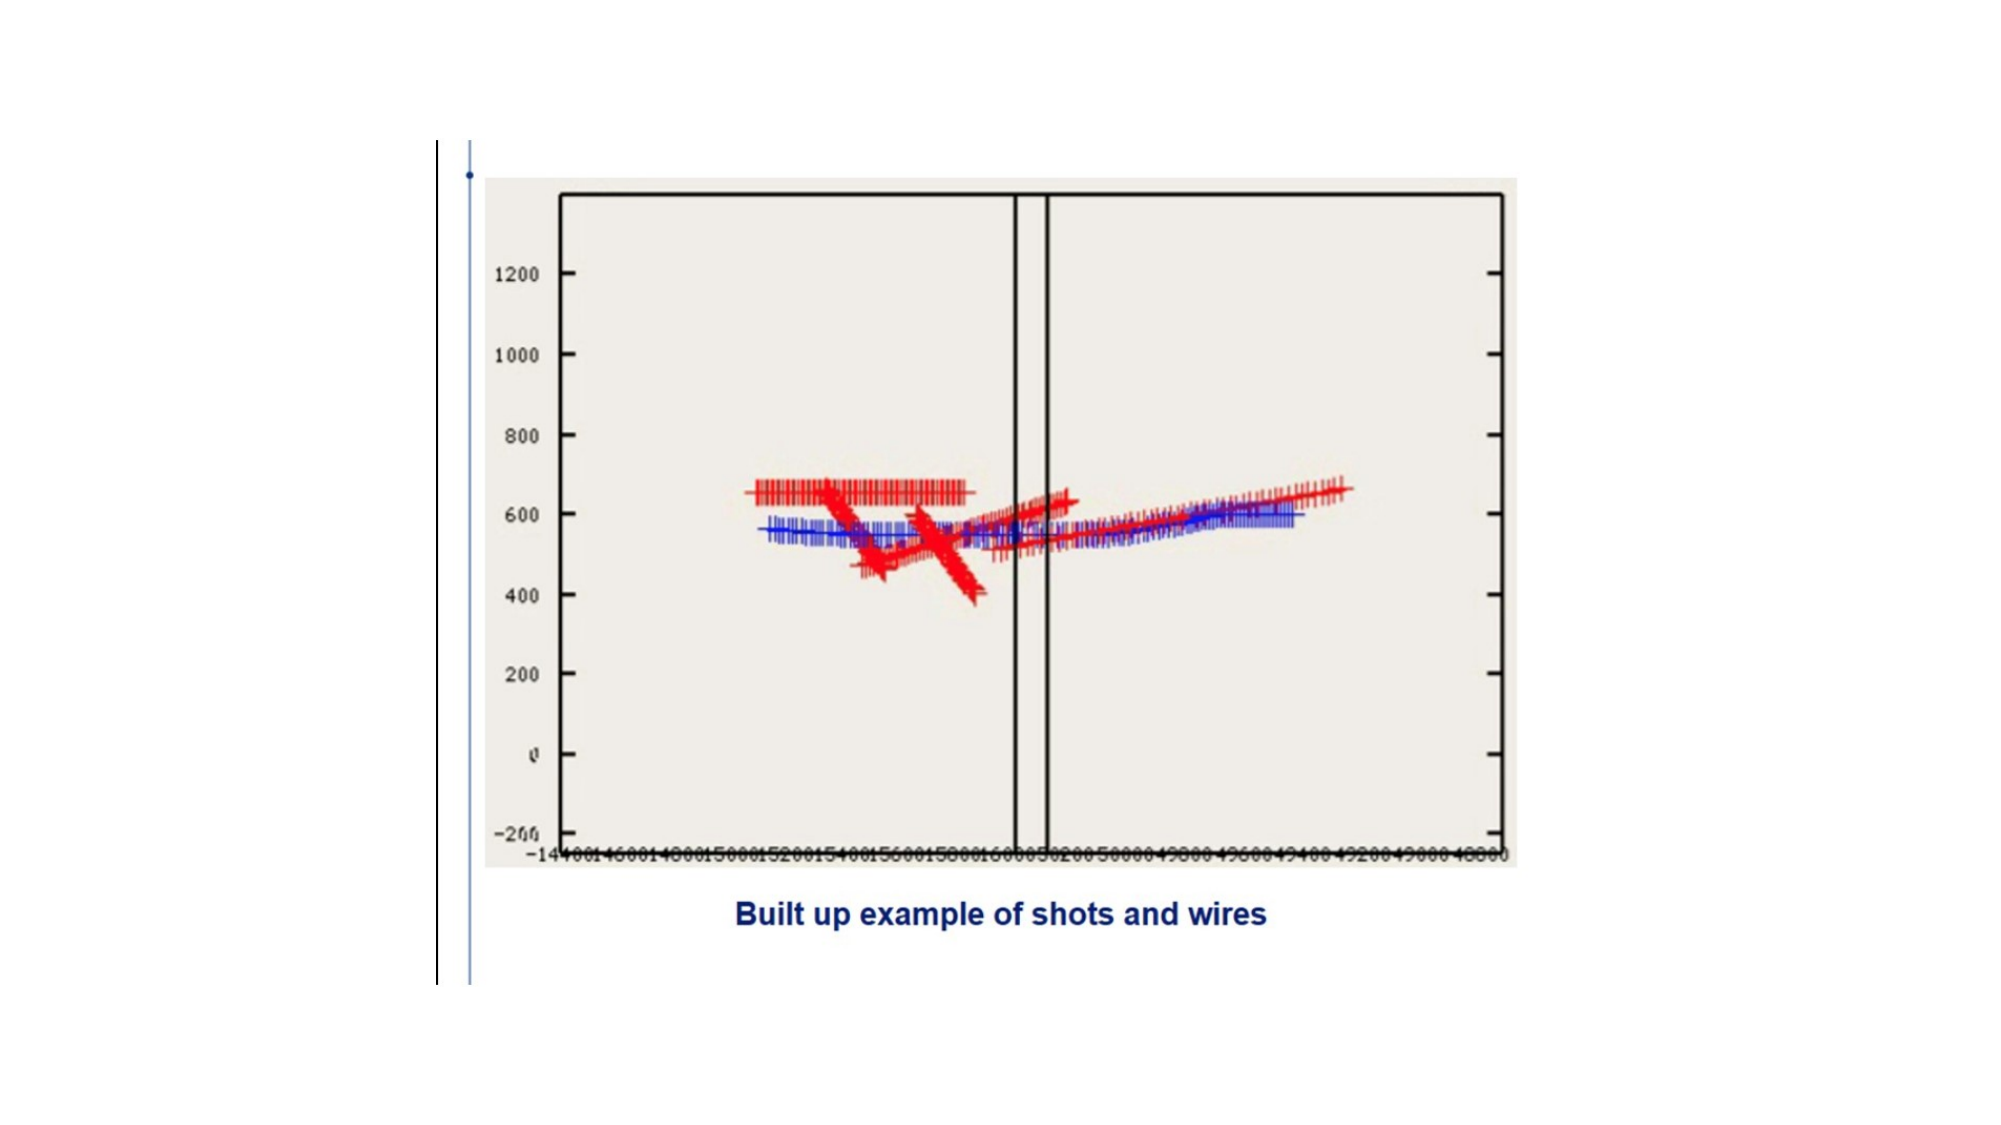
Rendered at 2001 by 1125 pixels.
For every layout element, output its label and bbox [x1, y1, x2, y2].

picture [436, 138, 1564, 987]
